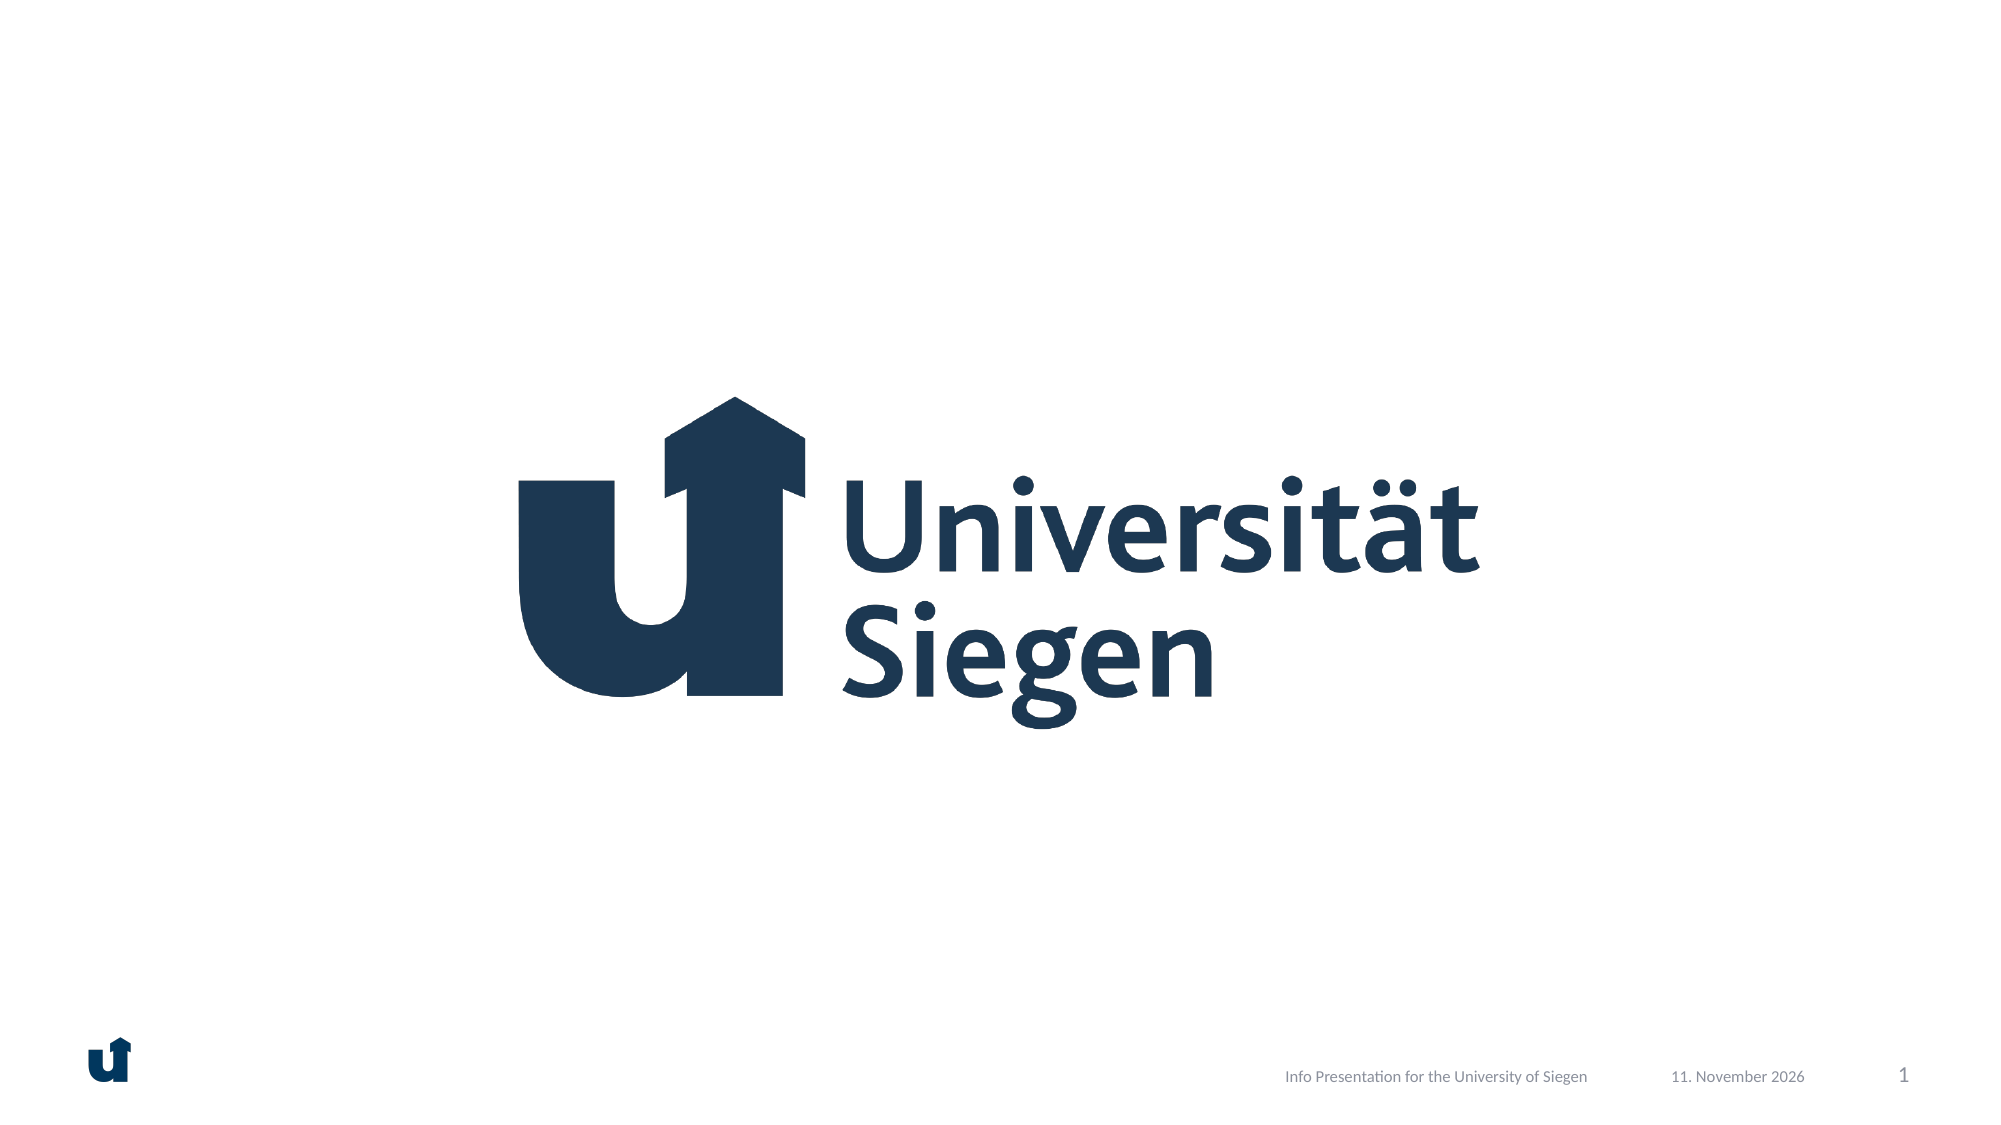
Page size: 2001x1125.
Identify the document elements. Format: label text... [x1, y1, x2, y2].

picture [78, 1029, 141, 1095]
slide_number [1614, 1058, 1862, 1083]
footer Info Presentation for the University of Siegen [881, 1058, 1591, 1083]
slide_number 1 [1862, 1058, 1910, 1083]
picture [447, 341, 1553, 784]
